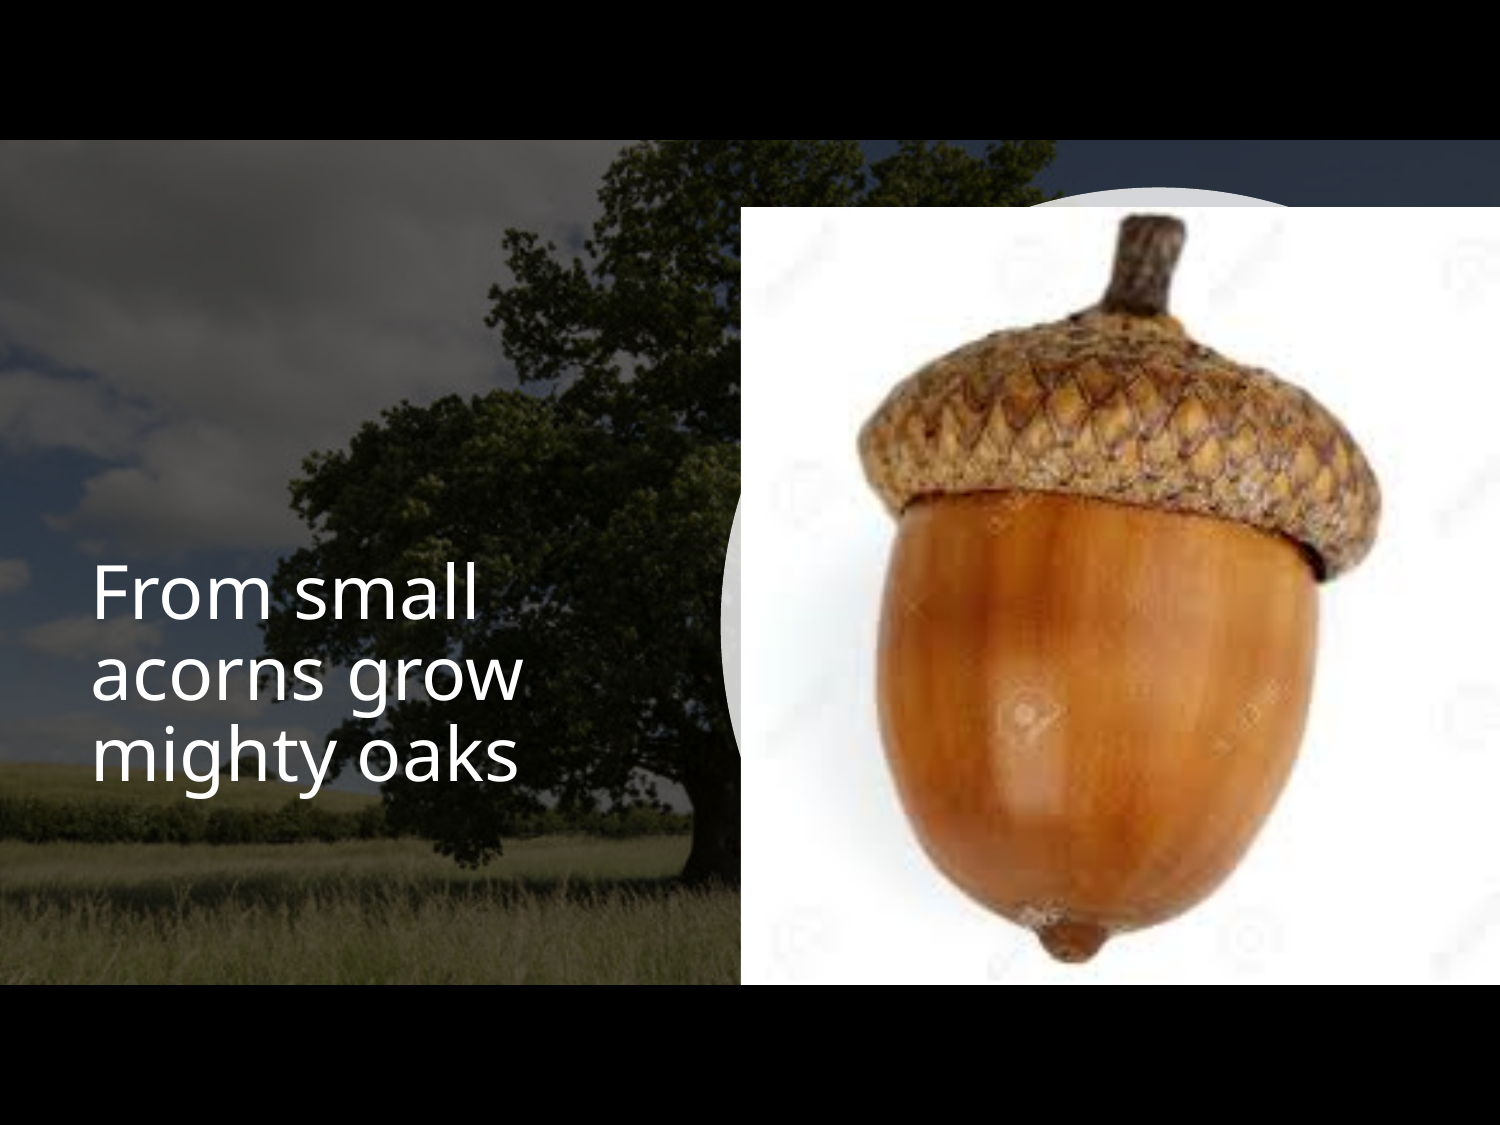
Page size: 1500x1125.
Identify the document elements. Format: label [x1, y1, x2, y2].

list [740, 207, 1500, 985]
picture [0, 140, 1500, 985]
